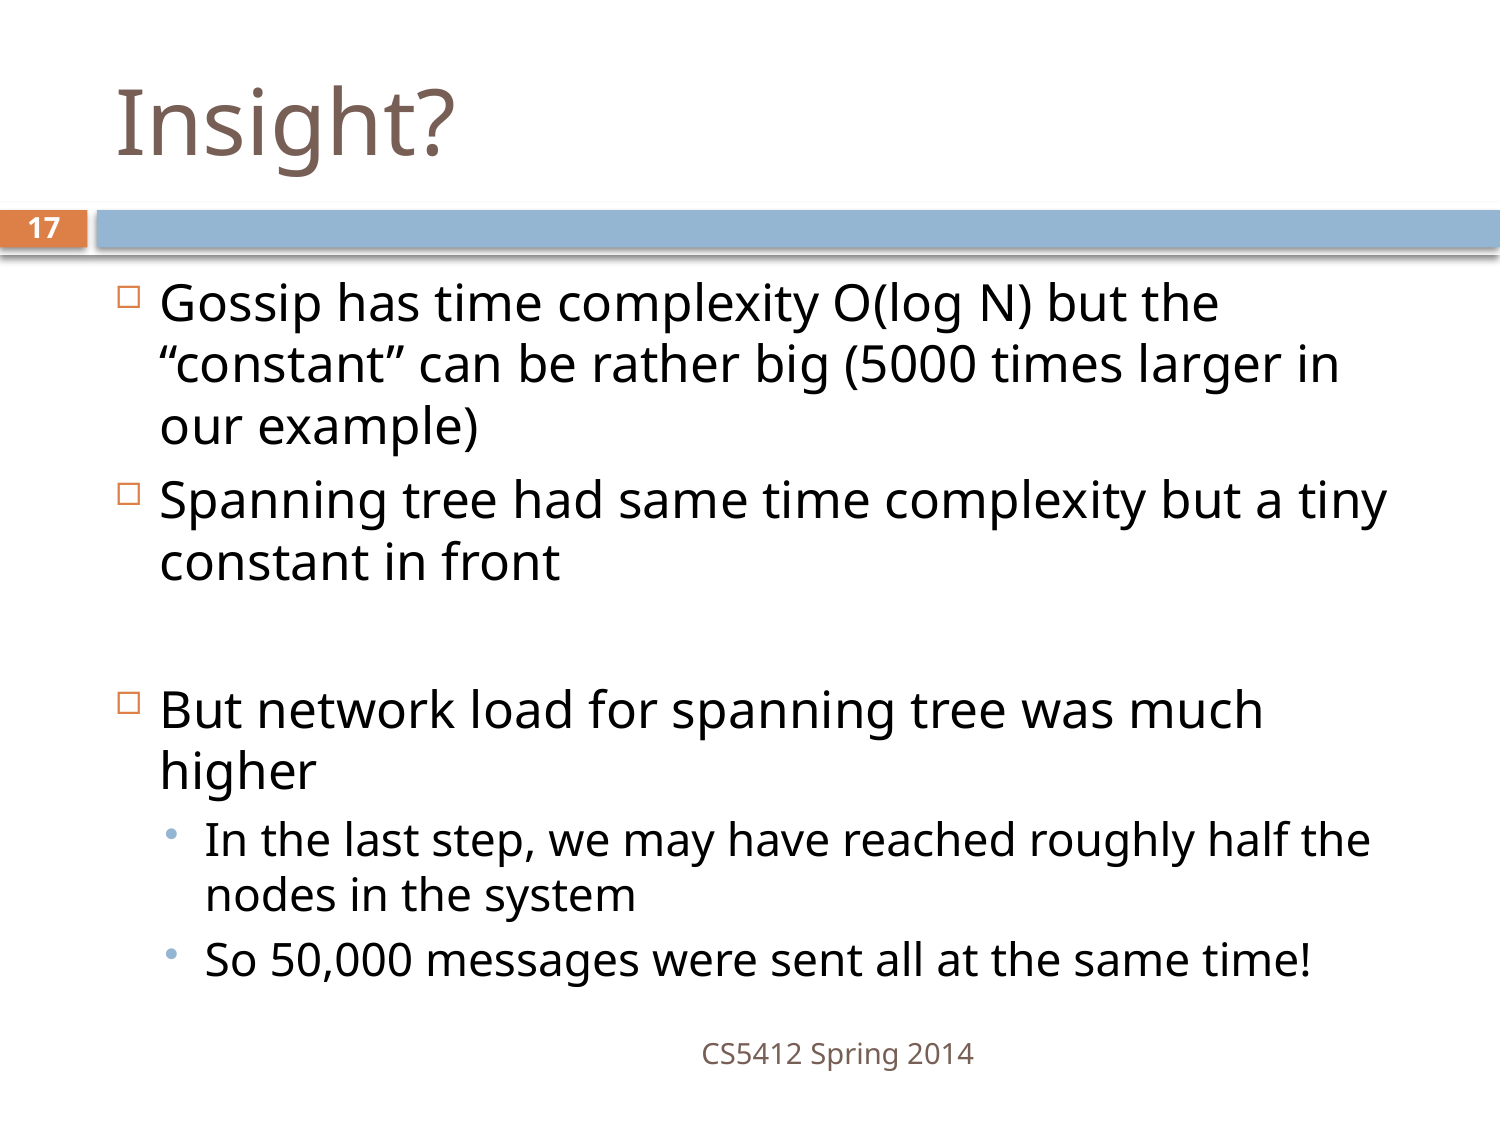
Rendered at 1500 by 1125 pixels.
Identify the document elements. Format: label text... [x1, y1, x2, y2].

title Insight? [100, 37, 1438, 200]
slide_number 17 [0, 208, 88, 249]
footer CS5412 Spring 2014 [99, 1024, 990, 1085]
list Gossip has time complexity O(log N) but the “constant” can be rather big (5000 times larger in our example) Spanning tree had same time complexity but a tiny constant in front But network load for spanning tree was much higher In the last step, we may have reached roughly half the nodes in the system So 50,000 messages were sent all at the same time! [100, 262, 1438, 1000]
